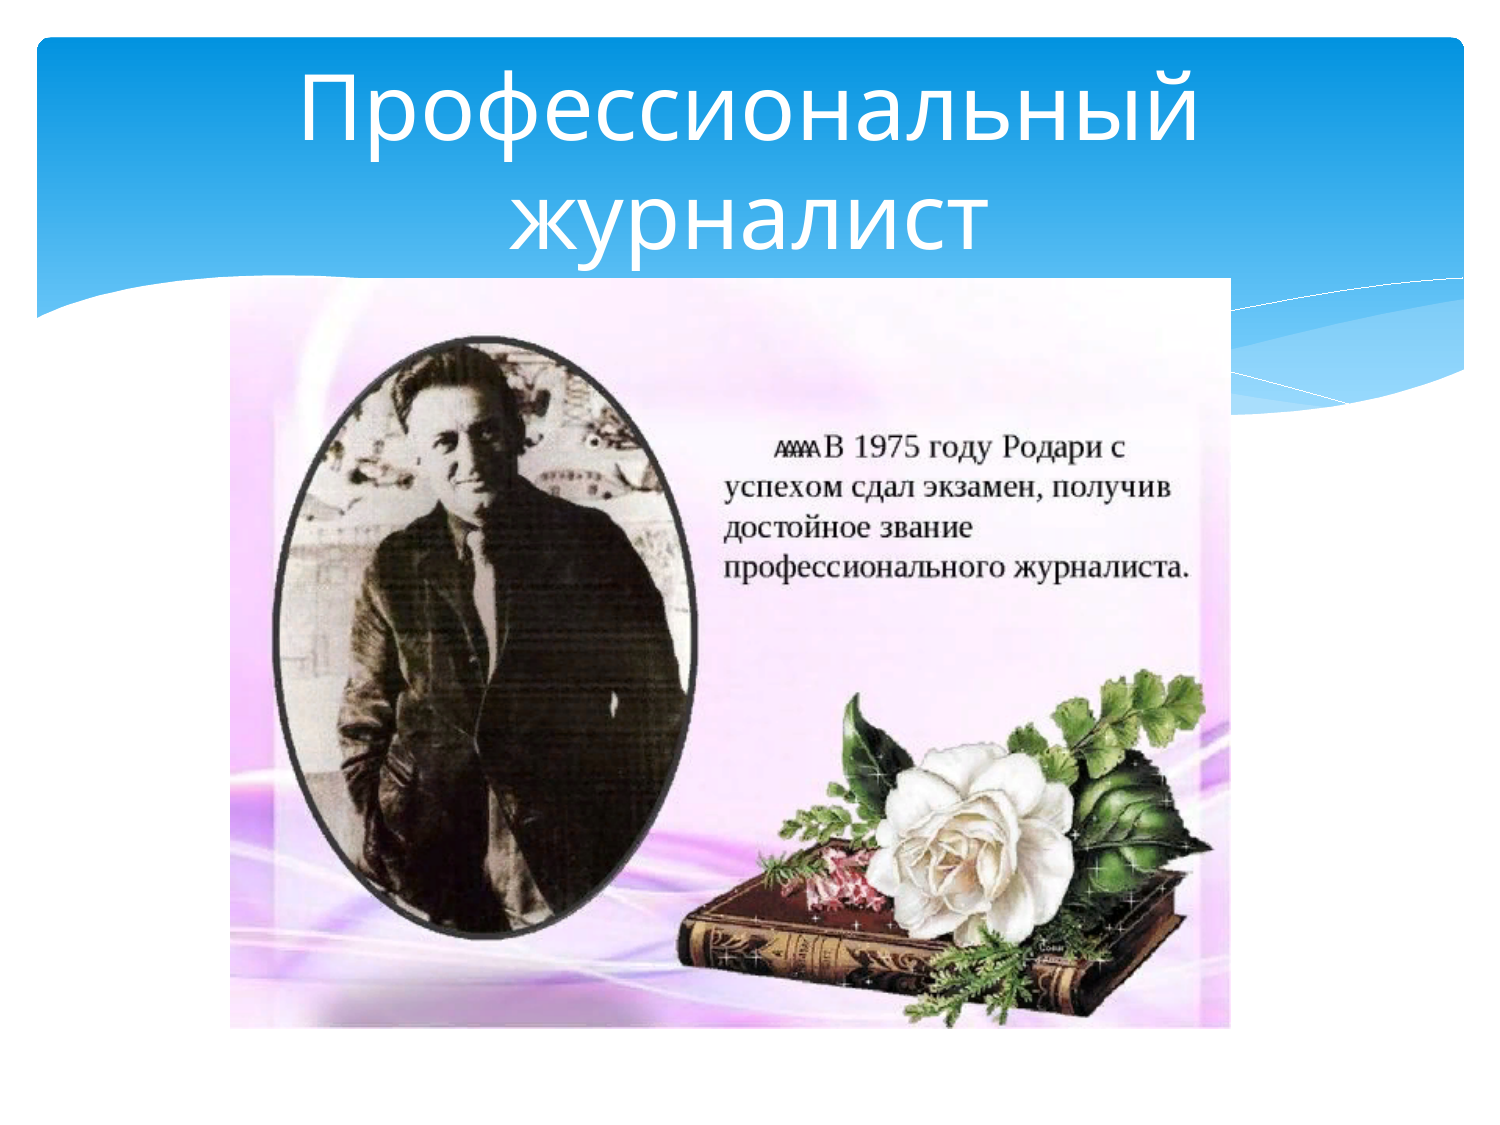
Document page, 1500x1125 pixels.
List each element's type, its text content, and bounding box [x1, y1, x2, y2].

title Профессиональный журналист [75, 55, 1425, 261]
picture [229, 278, 1231, 1030]
